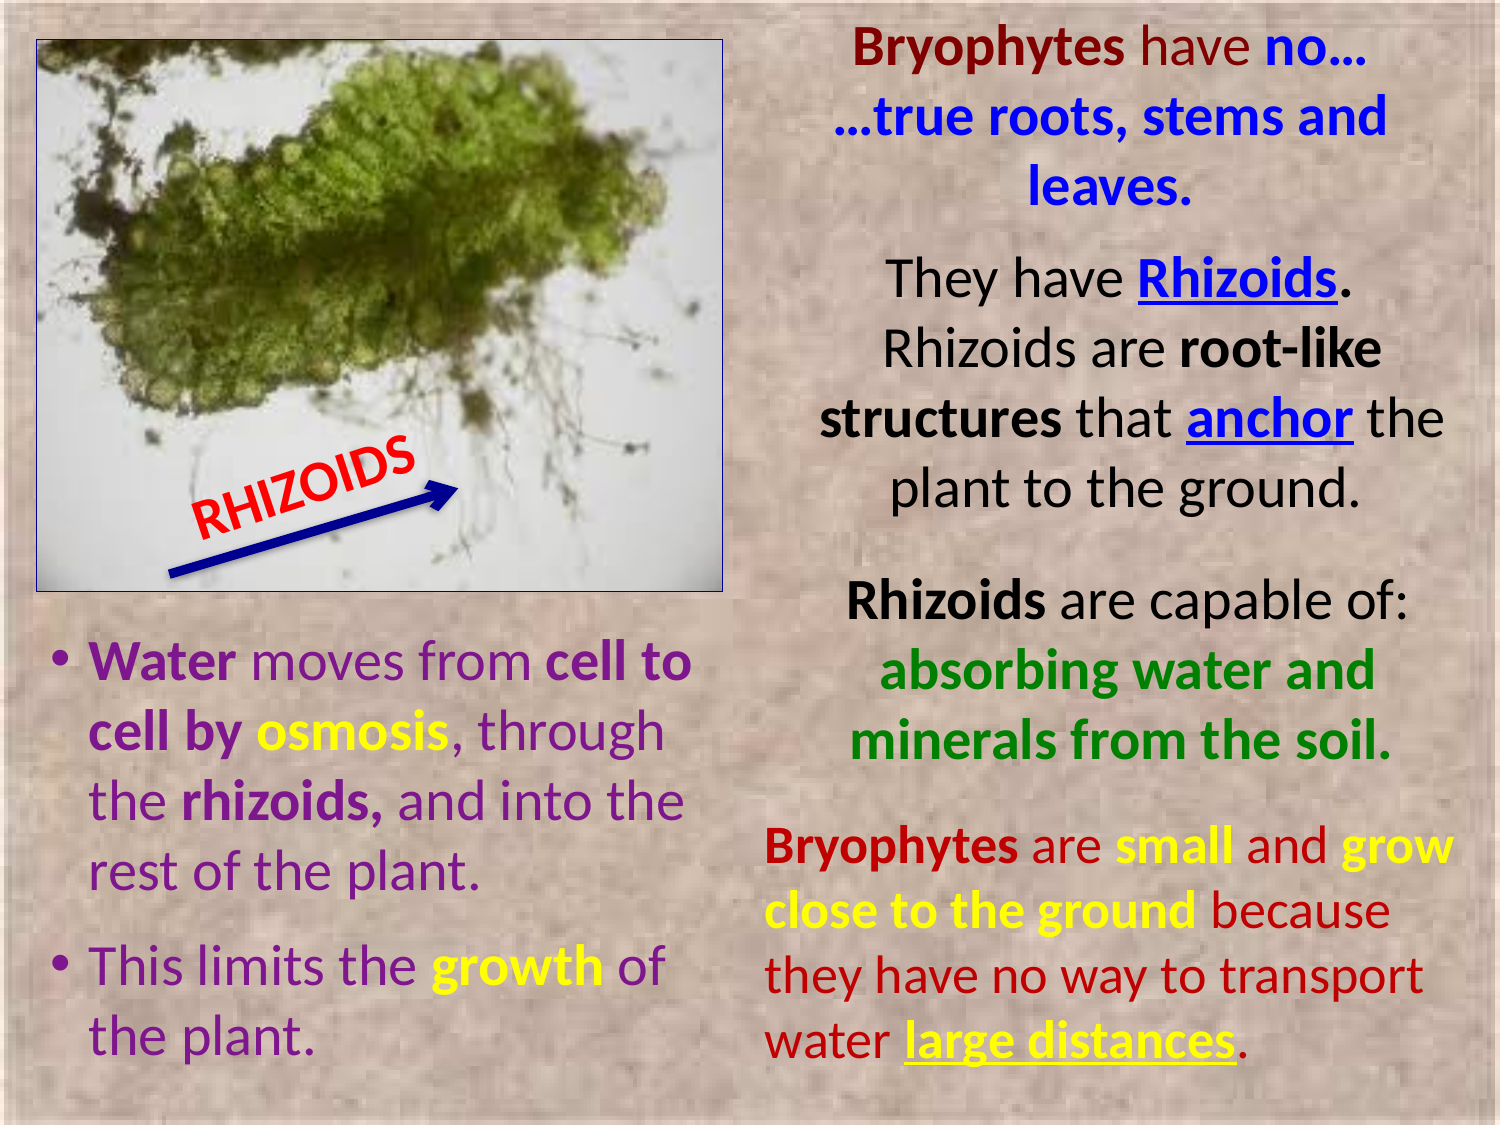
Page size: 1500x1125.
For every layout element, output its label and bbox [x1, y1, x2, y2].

picture [0, 0, 1500, 1125]
text_box [168, 488, 459, 575]
